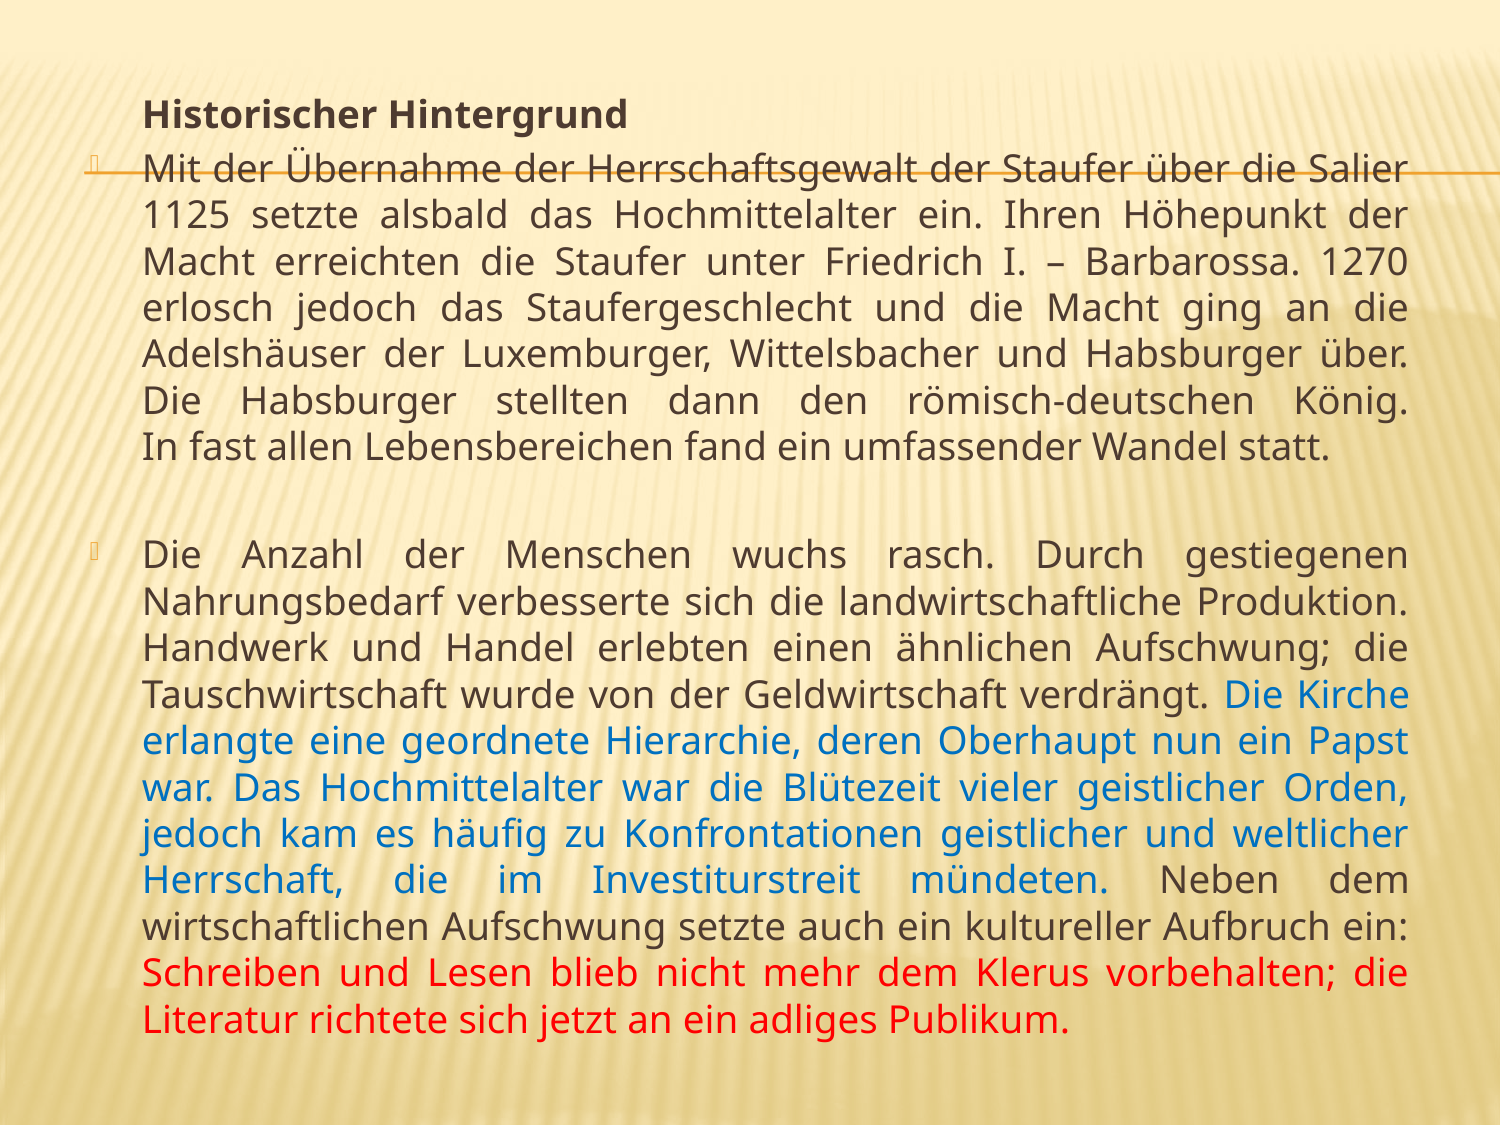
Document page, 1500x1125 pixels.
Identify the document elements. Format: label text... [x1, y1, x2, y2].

list Historischer Hintergrund Mit der Übernahme der Herrschaftsgewalt der Staufer über die Salier 1125 setzte alsbald das Hochmittelalter ein. Ihren Höhepunkt der Macht erreichten die Staufer unter Friedrich I. – Barbarossa. 1270 erlosch jedoch das Staufergeschlecht und die Macht ging an die Adelshäuser der Luxemburger, Wittelsbacher und Habsburger über. Die Habsburger stellten dann den römisch-deutschen König. In fast allen Lebensbereichen fand ein umfassender Wandel statt. Die Anzahl der Menschen wuchs rasch. Durch gestiegenen Nahrungsbedarf verbesserte sich die landwirtschaftliche Produktion. Handwerk und Handel erlebten einen ähnlichen Aufschwung; die Tauschwirtschaft wurde von der Geldwirtschaft verdrängt. Die Kirche erlangte eine geordnete Hierarchie, deren Oberhaupt nun ein Papst war. Das Hochmittelalter war die Blütezeit vieler geistlicher Orden, jedoch kam es häufig zu Konfrontationen geistlicher und weltlicher Herrschaft, die im Investiturstreit mündeten. Neben dem wirtschaftlichen Aufschwung setzte auch ein kultureller Aufbruch ein: Schreiben und Lesen blieb nicht mehr dem Klerus vorbehalten; die Literatur richtete sich jetzt an ein adliges Publikum. [75, 82, 1425, 1090]
